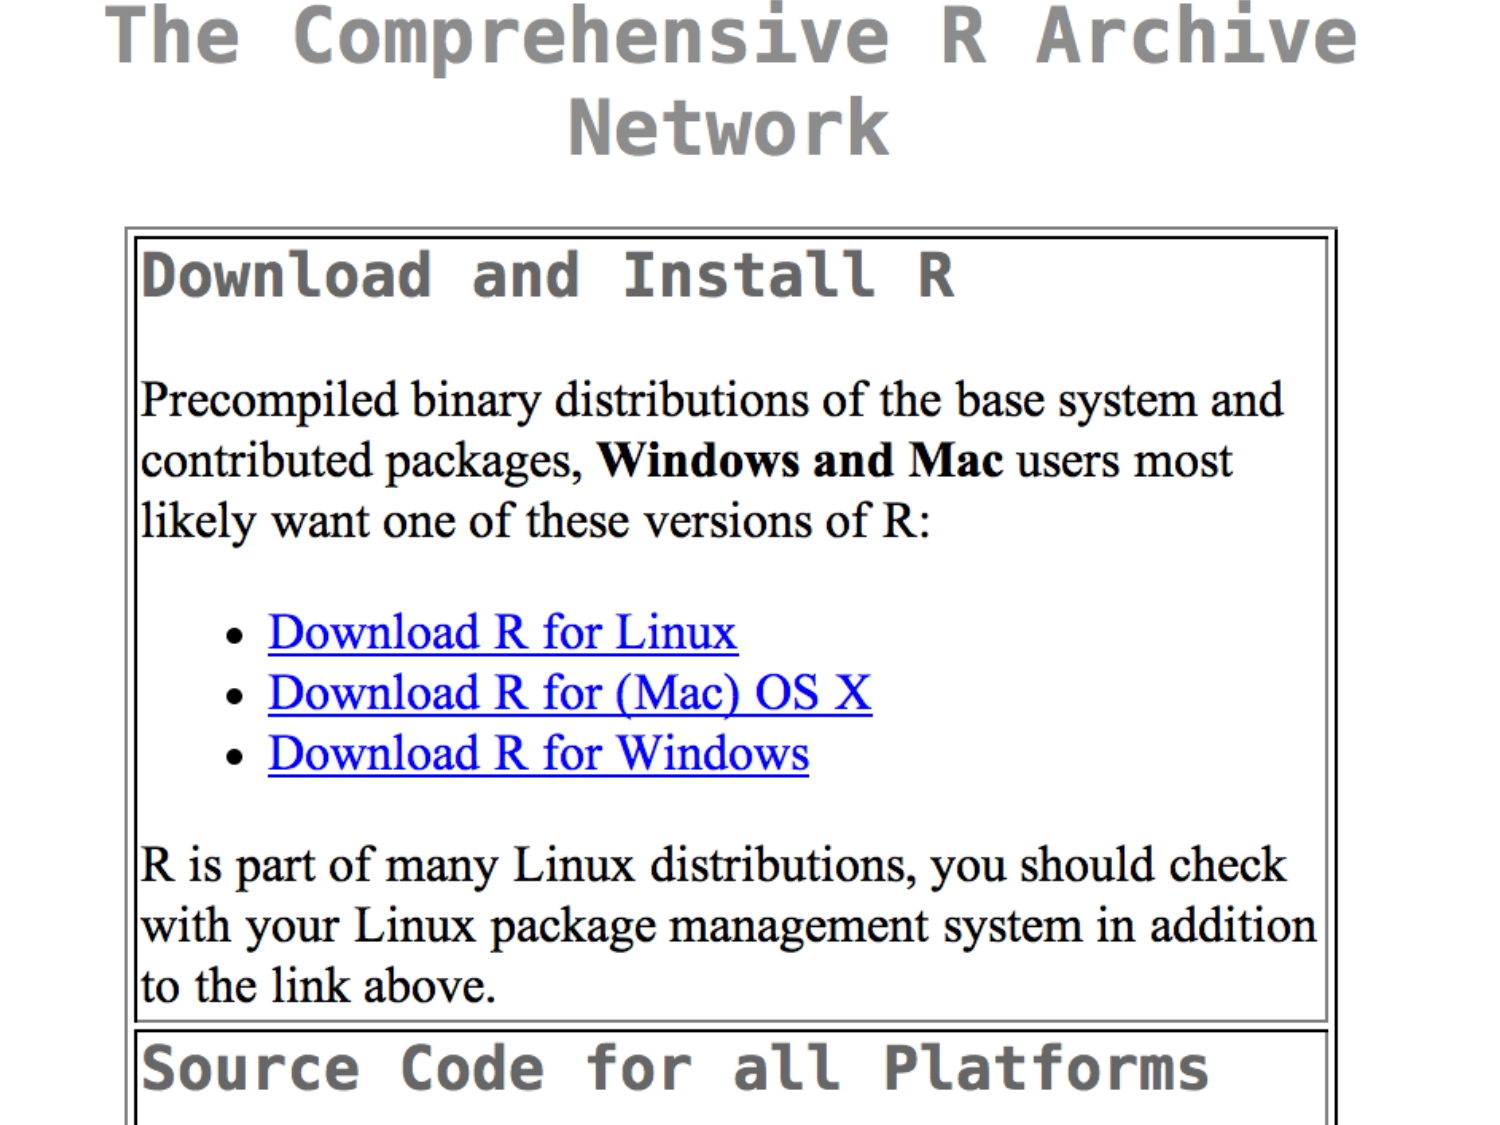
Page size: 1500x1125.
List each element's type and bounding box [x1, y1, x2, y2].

picture [93, 0, 1406, 1125]
